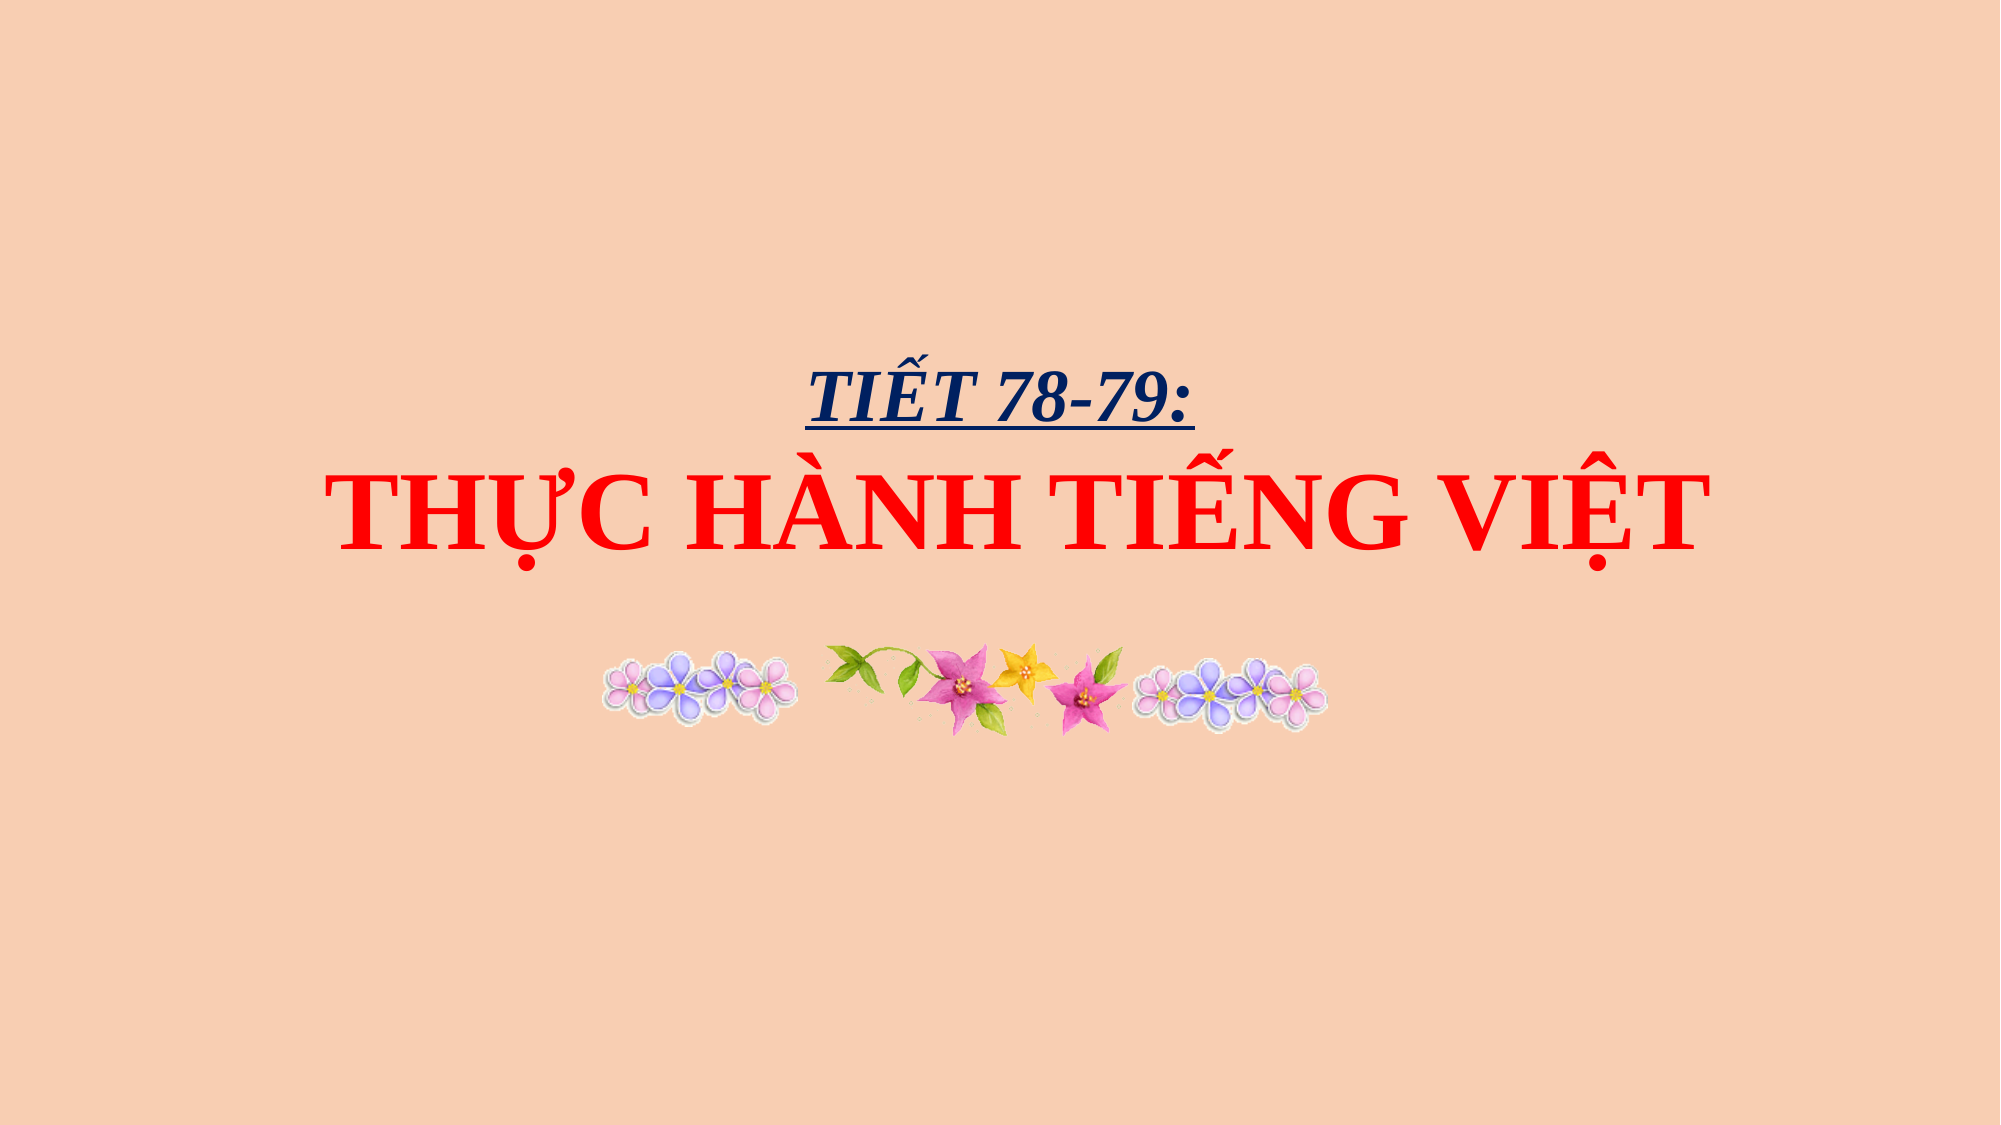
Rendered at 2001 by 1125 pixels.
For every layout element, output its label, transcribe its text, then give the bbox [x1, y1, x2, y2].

picture [817, 533, 1128, 846]
picture [602, 651, 798, 727]
text_box TIẾT 78-79: THỰC HÀNH TIẾNG VIỆT [151, 339, 1849, 580]
picture [1132, 658, 1328, 734]
